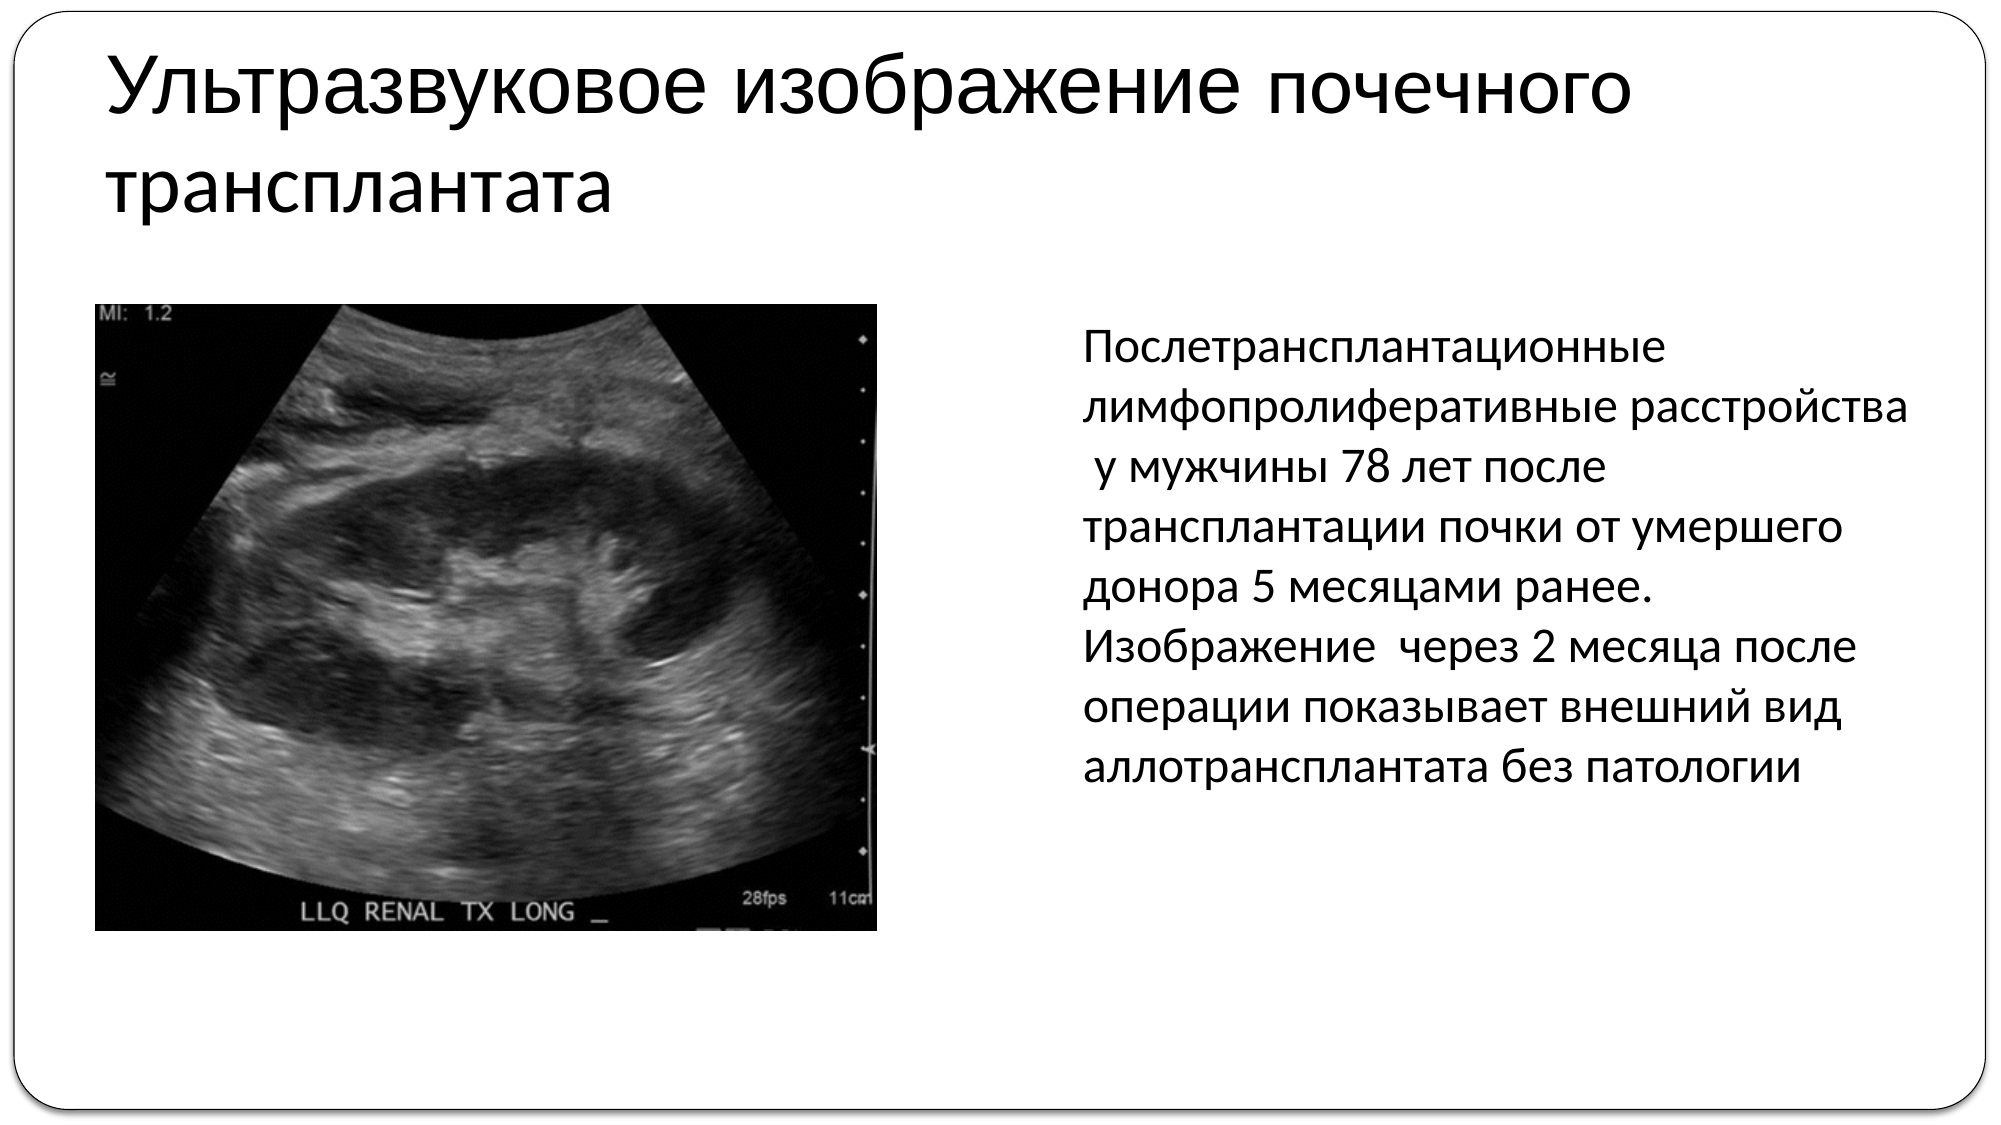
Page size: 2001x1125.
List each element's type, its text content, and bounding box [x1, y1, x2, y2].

text_box Послетрансплантационные лимфопролиферативные расстройства у мужчины 78 лет после трансплантации почки от умершего донора 5 месяцами ранее. Изображение через 2 месяца после операции показывает внешний вид аллотрансплантата без патологии [1068, 304, 1929, 800]
text_box Ультразвуковое изображение почечного трансплантата [90, 22, 1929, 237]
picture [95, 304, 878, 931]
